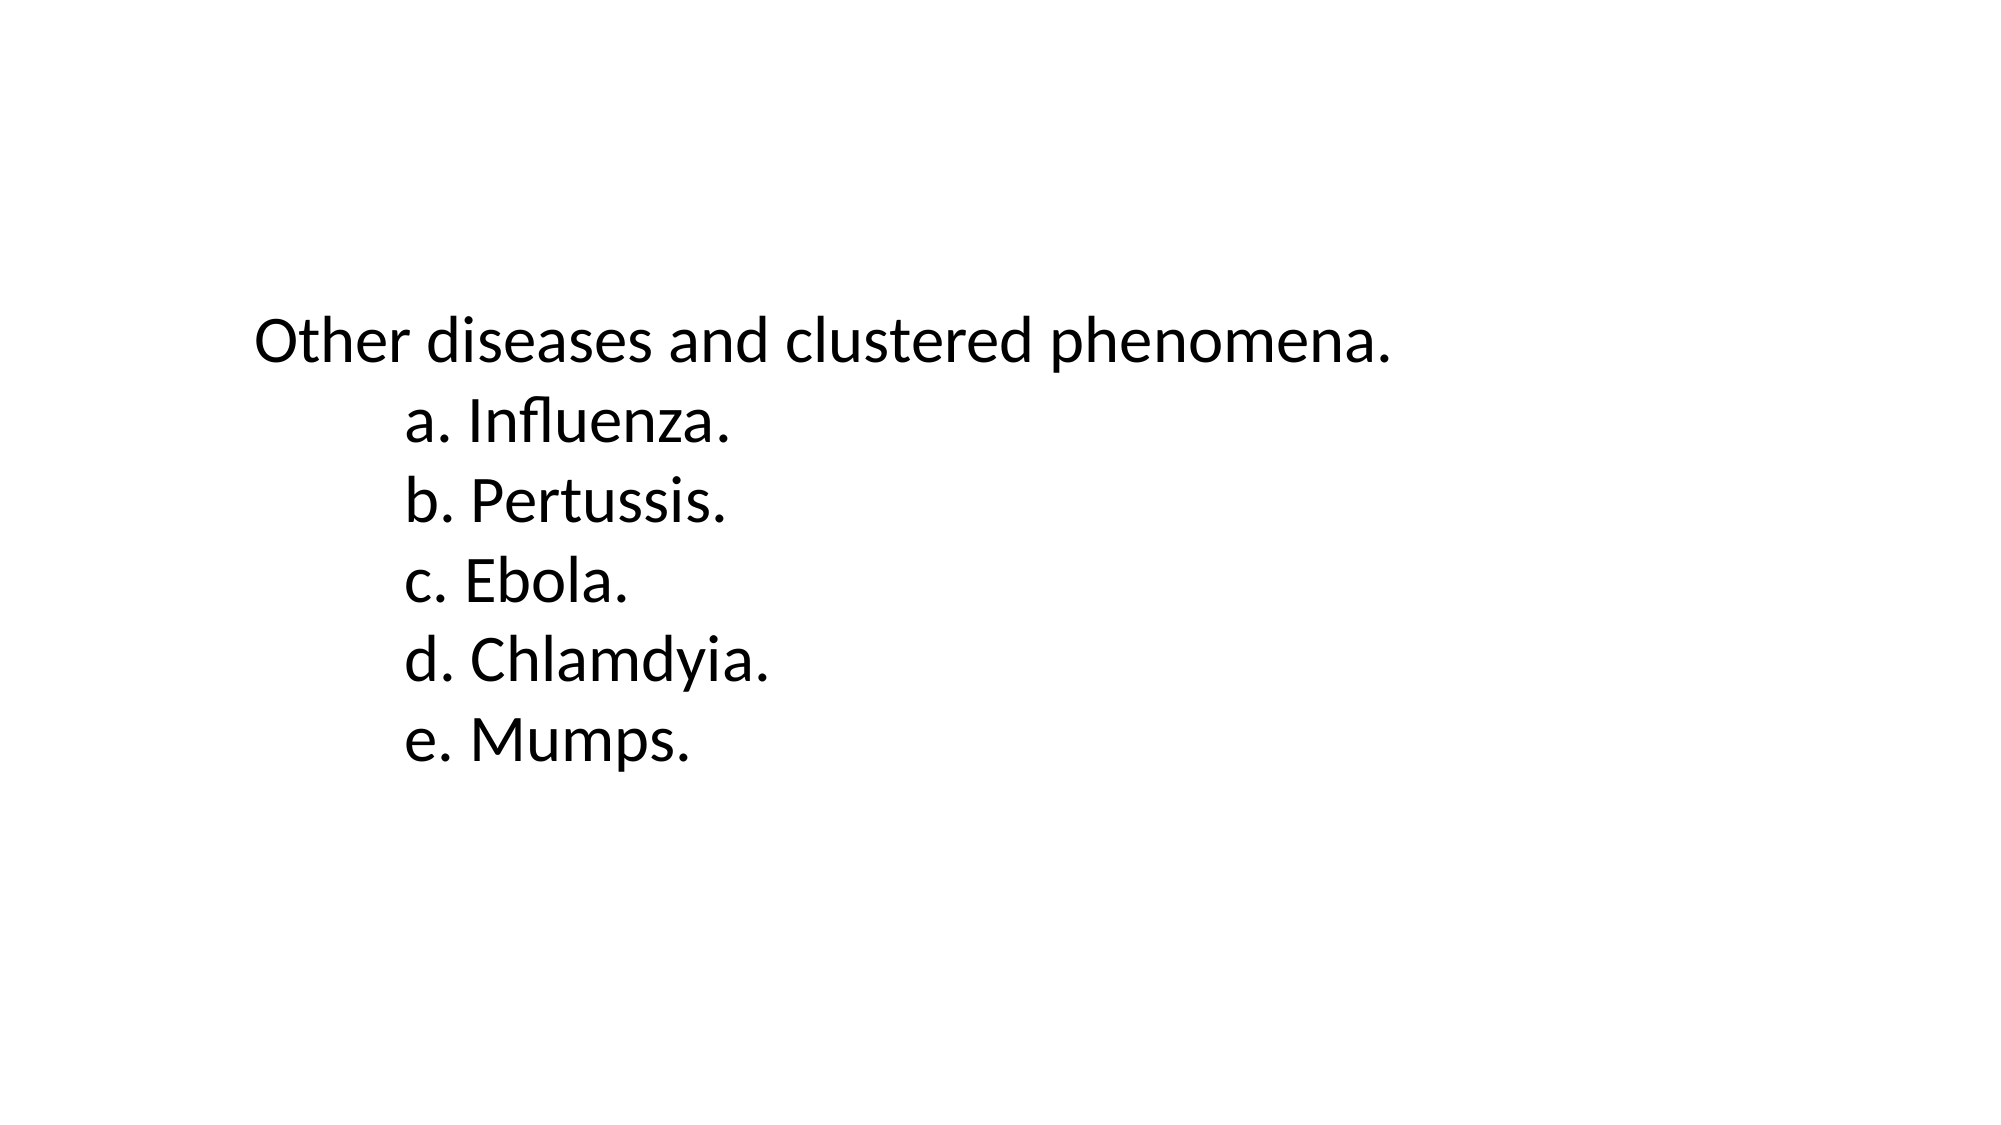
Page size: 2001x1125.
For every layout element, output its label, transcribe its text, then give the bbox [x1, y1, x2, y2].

text_box Other diseases and clustered phenomena. a. Influenza. b. Pertussis. c. Ebola. d. Chlamdyia. e. Mumps. [239, 288, 1425, 863]
